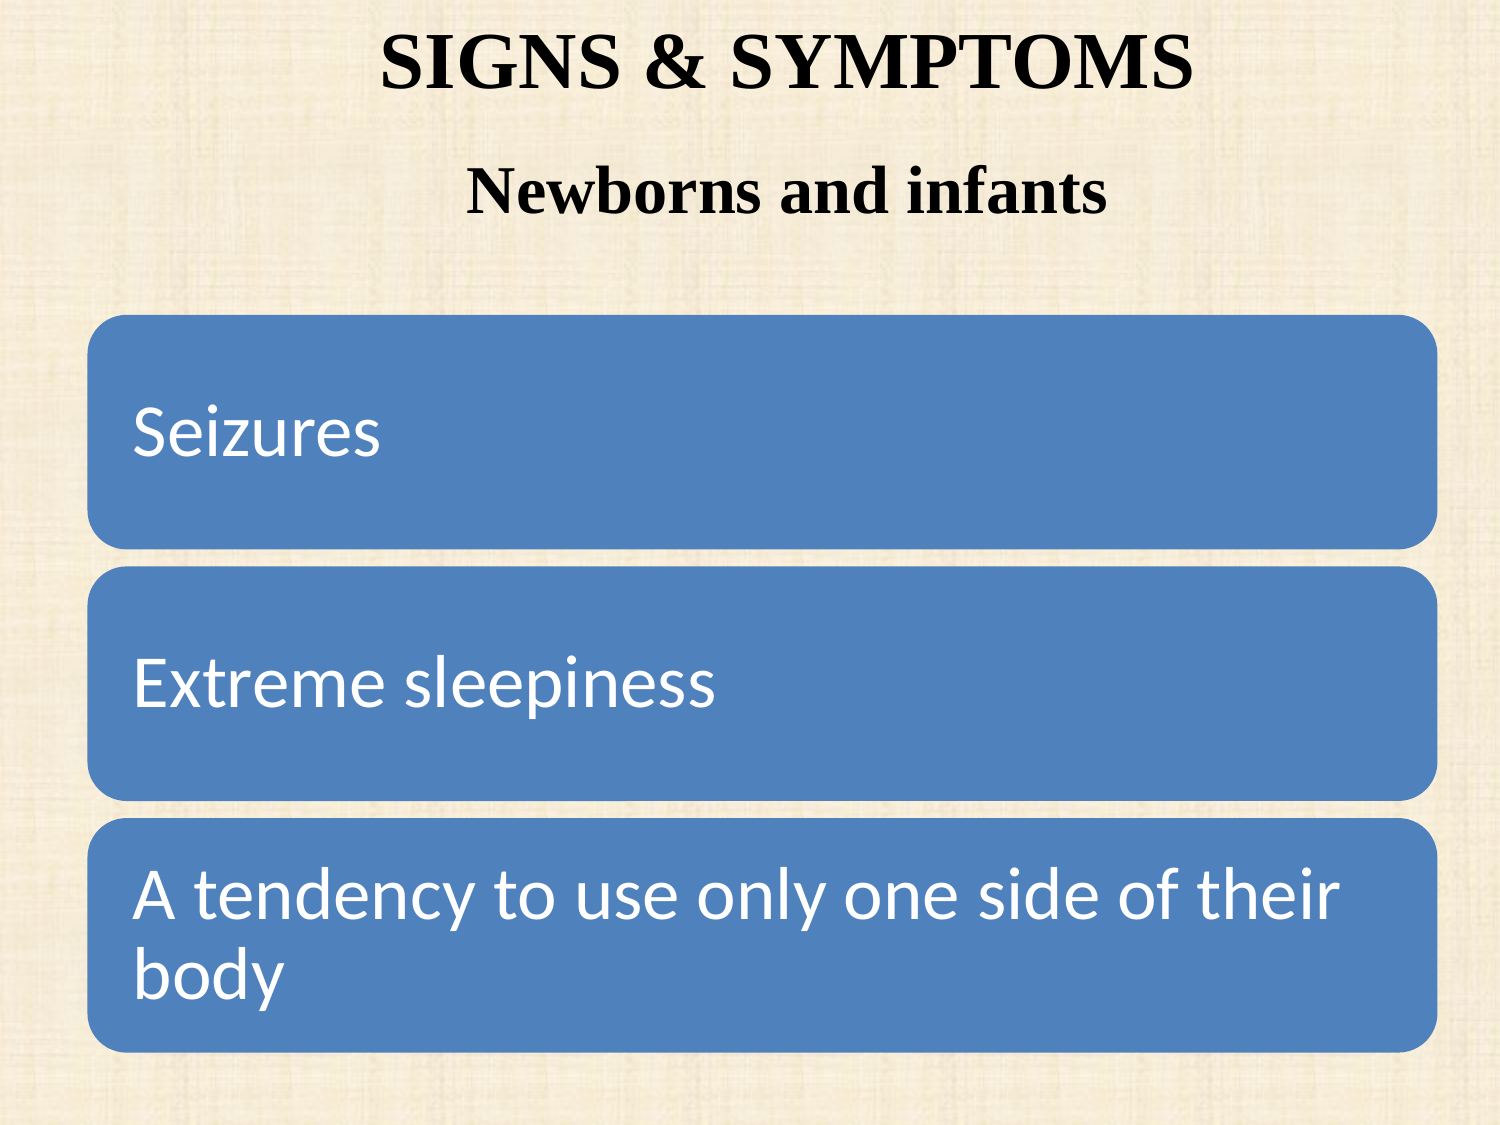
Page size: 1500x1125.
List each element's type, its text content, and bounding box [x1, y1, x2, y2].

title Newborns and infants [112, 137, 1463, 325]
text_box SIGNS & SYMPTOMS [137, 0, 1438, 113]
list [87, 312, 1438, 1056]
